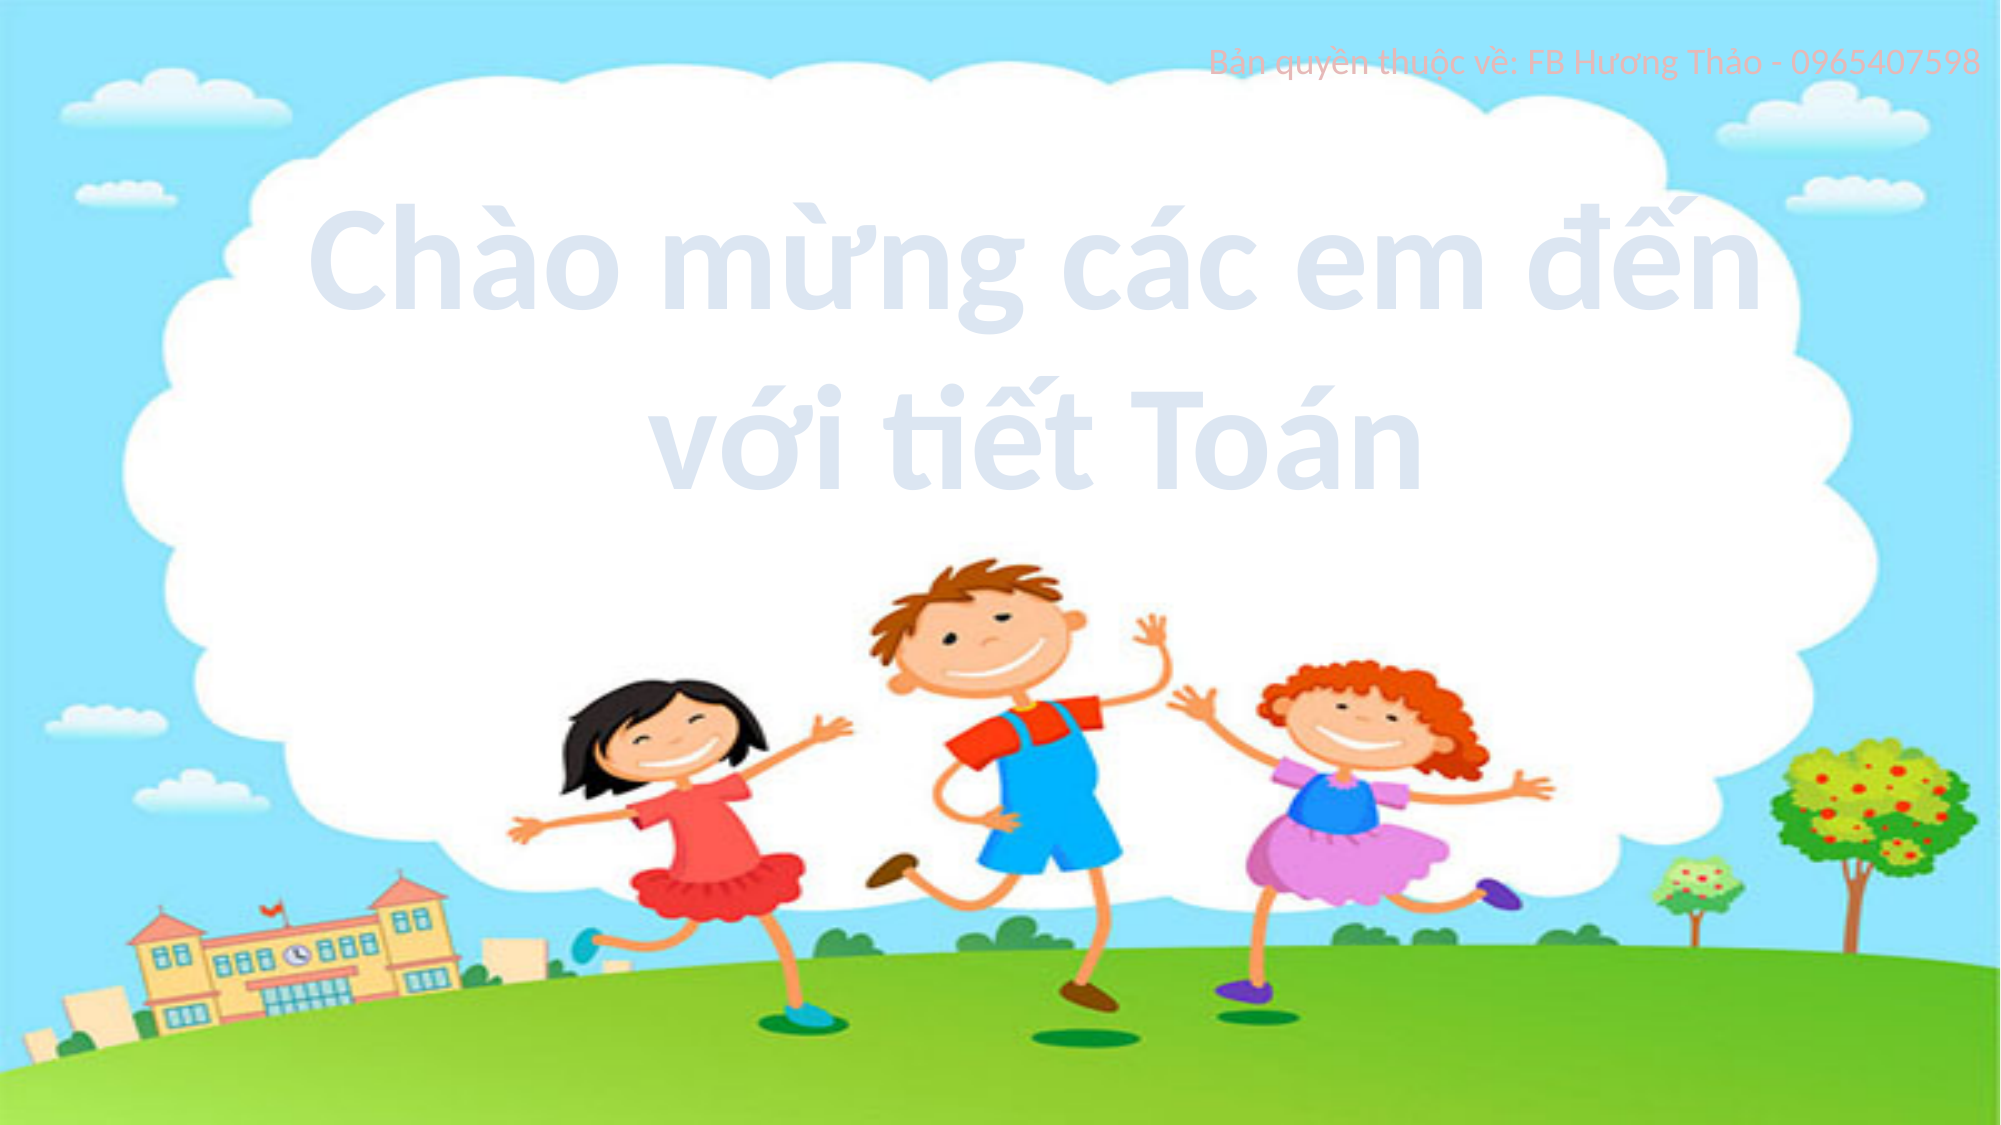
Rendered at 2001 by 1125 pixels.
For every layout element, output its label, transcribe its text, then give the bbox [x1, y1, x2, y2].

picture [0, 0, 2001, 1125]
text_box Chào mừng các em đến với tiết Toán [130, 152, 1870, 528]
text_box Bản quyền thuộc về: FB Hương Thảo - 0965407598 [1193, 29, 2000, 90]
